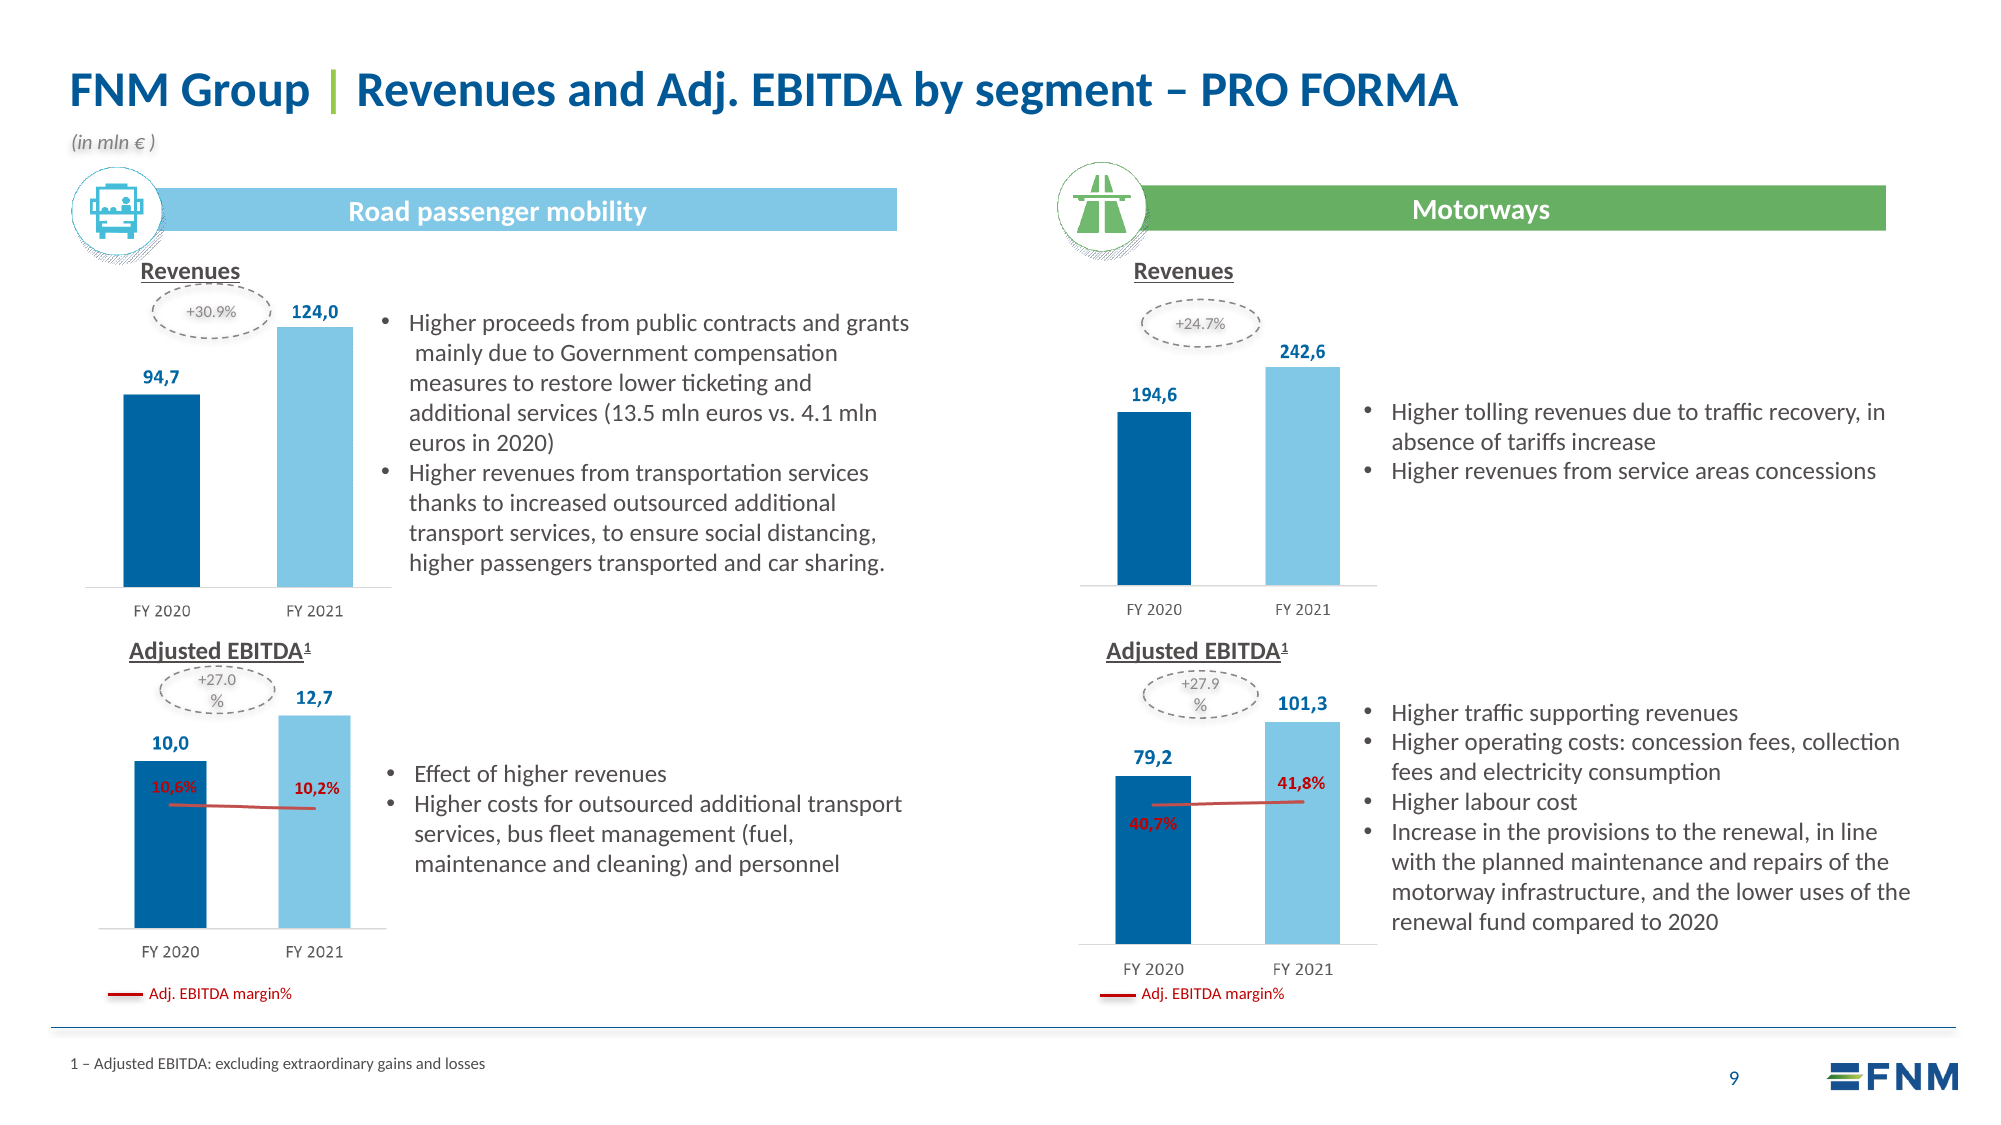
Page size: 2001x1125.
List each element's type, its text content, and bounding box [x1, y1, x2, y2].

text_box Higher traffic supporting revenues Higher operating costs: concession fees, collection fees and electricity consumption Higher labour cost Increase in the provisions to the renewal, in line with the planned maintenance and repairs of the motorway infrastructure, and the lower uses of the renewal fund compared to 2020 [1426, 738, 1942, 953]
picture [1826, 1063, 1958, 1091]
picture [55, 154, 181, 277]
slide_number 9 [1714, 1047, 1786, 1108]
text_box Higher proceeds from public contracts and grants mainly due to Government compensation measures to restore lower ticketing and additional services (13.5 mln euros vs. 4.1 mln euros in 2020) Higher revenues from transportation services thanks to increased outsourced additional transport services, to ensure social distancing, higher passengers transported and car sharing. [405, 314, 929, 598]
text_box Adjusted EBITDA1 [1085, 632, 1310, 668]
text_box +27.9% [1148, 670, 1254, 684]
text_box FNM Group | Revenues and Adj. EBITDA by segment – PRO FORMA [55, 30, 1910, 142]
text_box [107, 984, 402, 1001]
text_box Effect of higher revenues Higher costs for outsourced additional transport services, bus fleet management (fuel, maintenance and cleaning) and personnel [428, 755, 935, 970]
picture [1030, 685, 1422, 984]
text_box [1099, 985, 1394, 1001]
text_box Revenues [125, 252, 256, 288]
picture [58, 675, 429, 964]
list 1 – Adjusted EBITDA: excluding extraordinary gains and losses [55, 1020, 1553, 1104]
text_box +27.0% [173, 665, 262, 674]
text_box +30.9% [164, 288, 260, 294]
text_box Higher tolling revenues due to traffic recovery, in absence of tariffs increase Higher revenues from service areas concessions [1348, 298, 1942, 582]
text_box Motorways [1171, 185, 1886, 231]
text_box Revenues [1119, 252, 1250, 288]
text_box (in mln € ) [56, 128, 179, 153]
text_box +24.7% [1141, 298, 1261, 333]
text_box Adjusted EBITDA1 [107, 640, 333, 668]
picture [1041, 148, 1166, 273]
picture [1066, 335, 1386, 624]
picture [70, 296, 401, 633]
text_box Road passenger mobility [185, 188, 897, 231]
